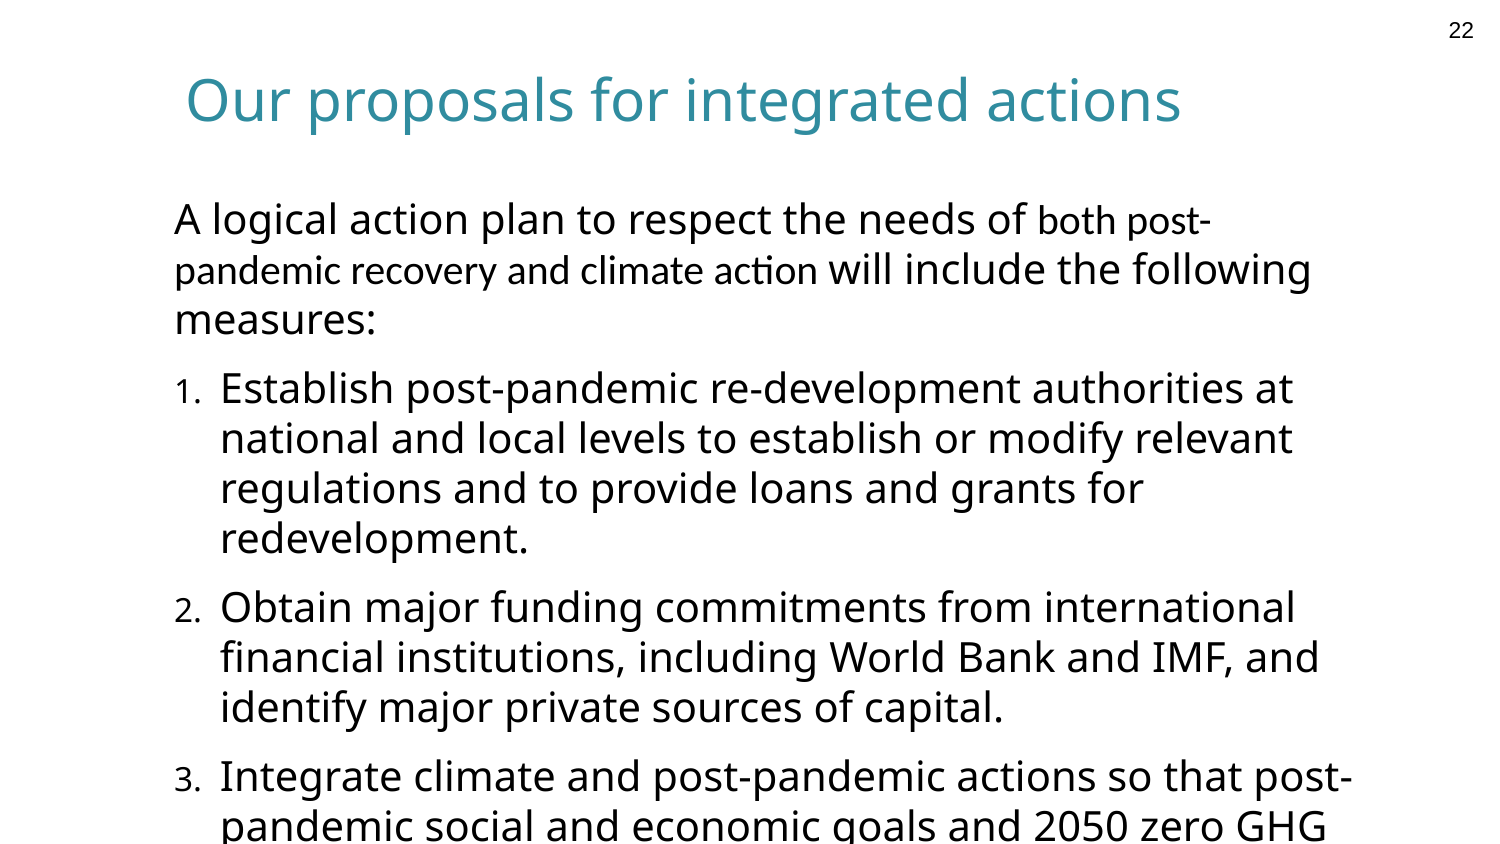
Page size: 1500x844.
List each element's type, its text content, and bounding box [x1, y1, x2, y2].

text_box Our proposals for integrated actions [171, 55, 1270, 141]
slide_number 22 [1418, 9, 1488, 38]
text_box A logical action plan to respect the needs of both post-pandemic recovery and climate action will include the following measures: Establish post-pandemic re-development authorities at national and local levels to establish or modify relevant regulations and to provide loans and grants for redevelopment. Obtain major funding commitments from international financial institutions, including World Bank and IMF, and identify major private sources of capital. Integrate climate and post-pandemic actions so that post-pandemic social and economic goals and 2050 zero GHG targets can be met. [159, 185, 1376, 844]
